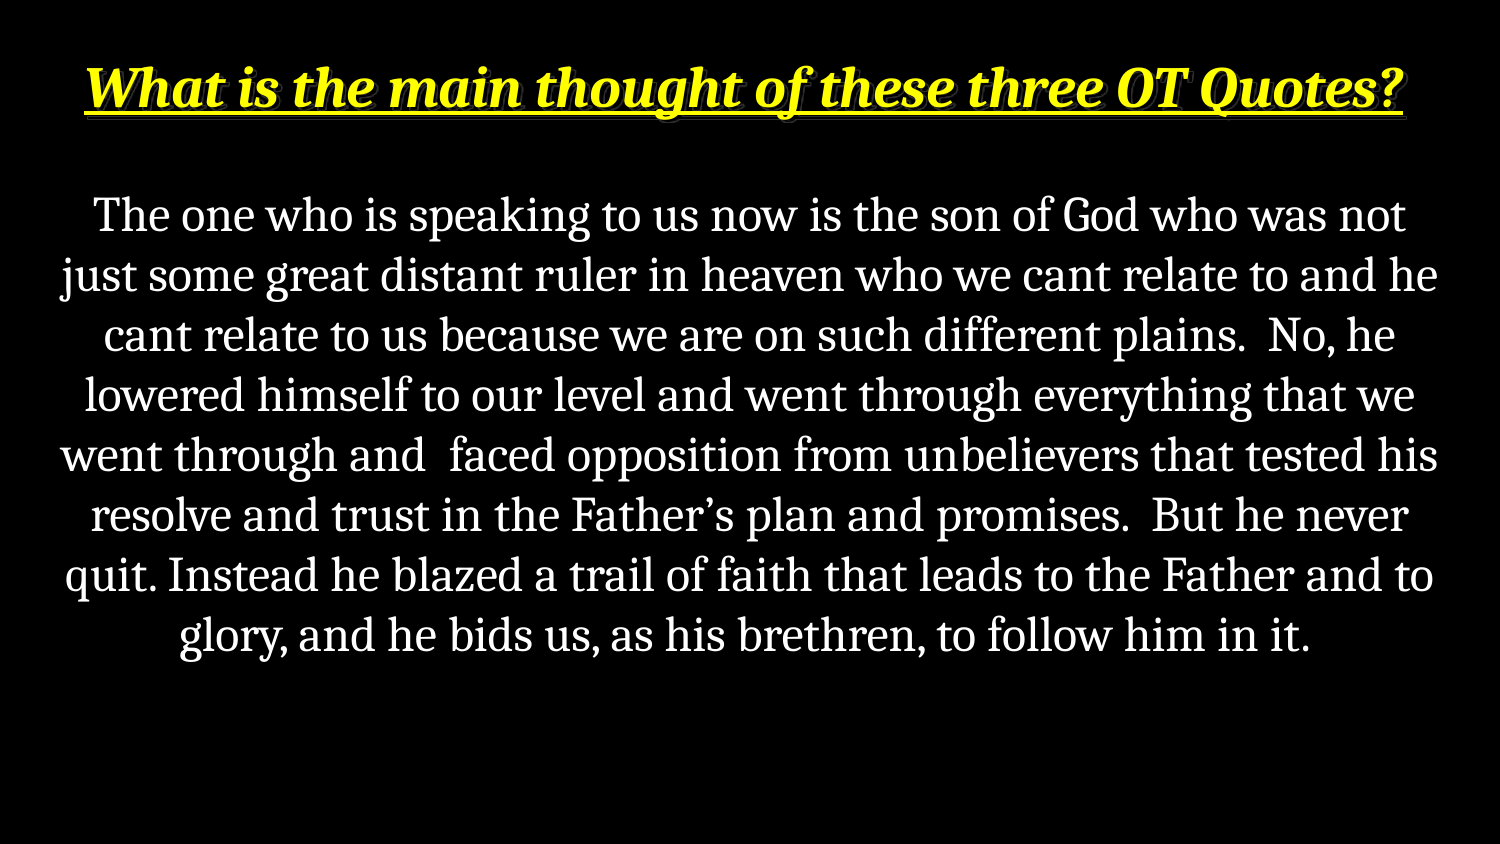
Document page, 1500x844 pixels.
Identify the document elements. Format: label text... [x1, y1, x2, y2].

text_box The one who is speaking to us now is the son of God who was not just some great distant ruler in heaven who we cant relate to and he cant relate to us because we are on such different plains. No, he lowered himself to our level and went through everything that we went through and faced opposition from unbelievers that tested his resolve and trust in the Father’s plan and promises. But he never quit. Instead he blazed a trail of faith that leads to the Father and to glory, and he bids us, as his brethren, to follow him in it. [37, 174, 1463, 670]
title What is the main thought of these three OT Quotes? [37, 46, 1451, 123]
